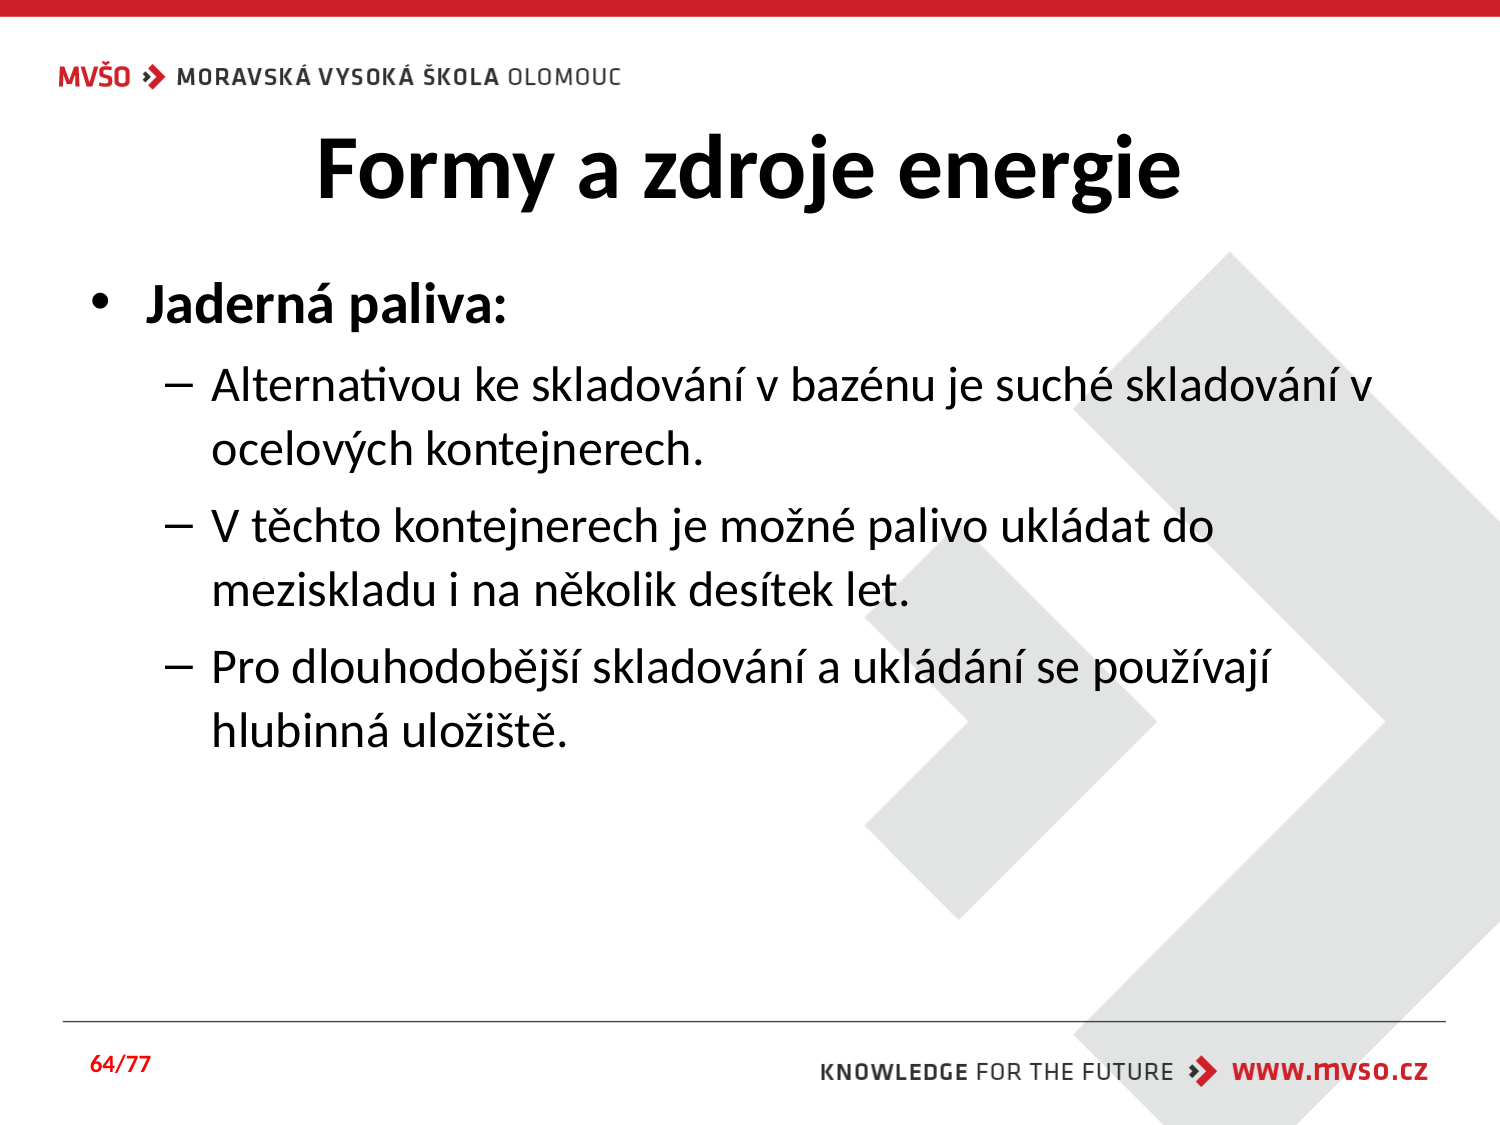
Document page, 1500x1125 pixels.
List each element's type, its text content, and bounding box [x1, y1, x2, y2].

title Formy a zdroje energie [75, 90, 1425, 233]
picture [0, 0, 1500, 1125]
list Jaderná paliva: Alternativou ke skladování v bazénu je suché skladování v ocelových kontejnerech. V těchto kontejnerech je možné palivo ukládat do meziskladu i na několik desítek let. Pro dlouhodobější skladování a ukládání se používají hlubinná uložiště. [75, 252, 1425, 956]
text_box 64/77 [74, 1040, 213, 1085]
